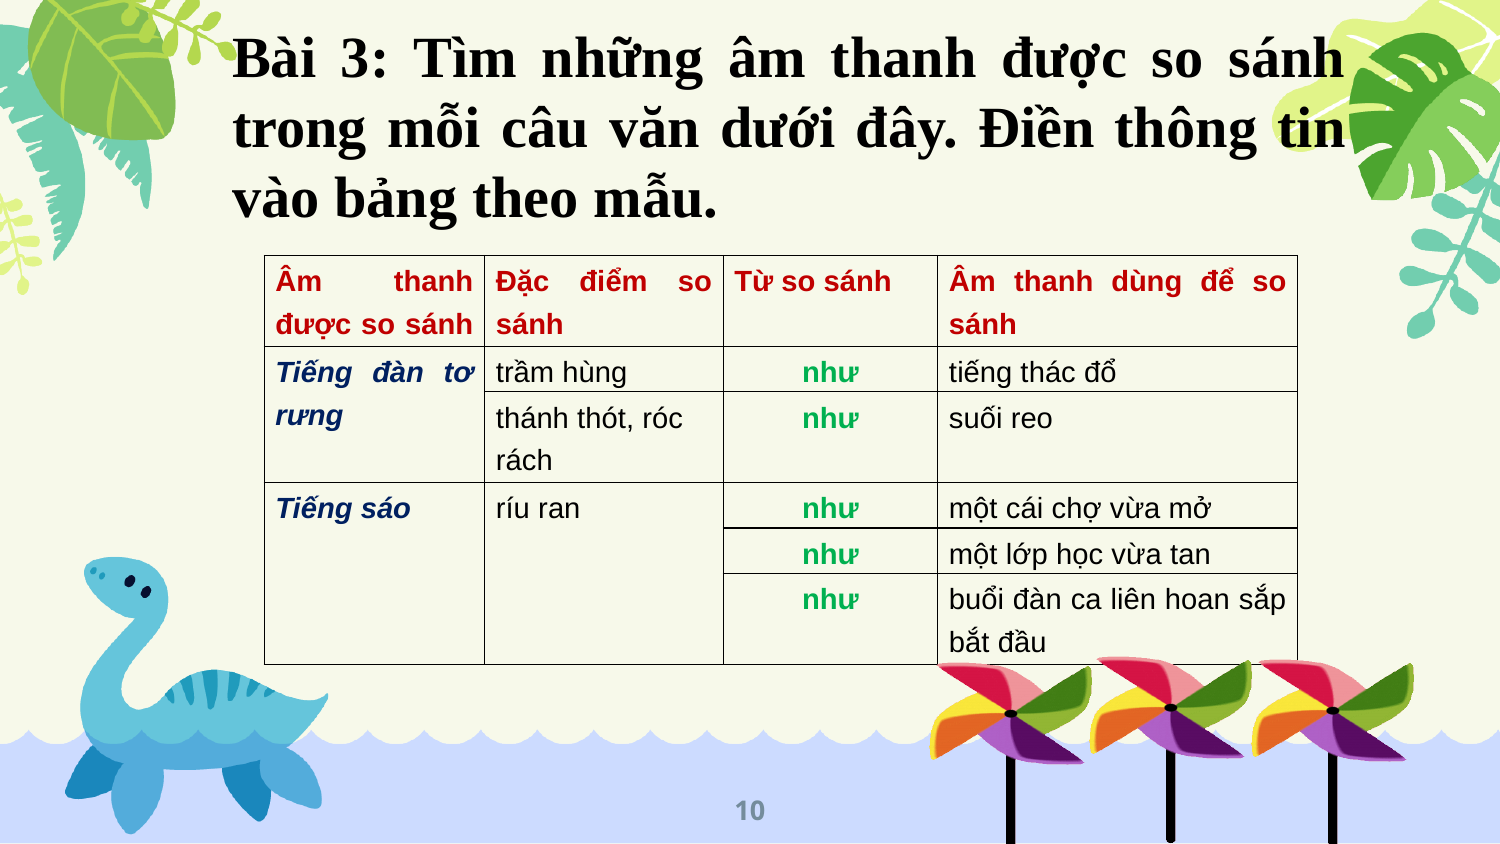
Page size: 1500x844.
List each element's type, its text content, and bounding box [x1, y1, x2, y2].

table_cell suối reo [938, 392, 1297, 482]
table_cell tiếng thác đổ [938, 347, 1297, 391]
table_cell như [724, 574, 937, 664]
table_cell một cái chợ vừa mở [938, 483, 1297, 527]
table_cell Tiếng đàn tơ rưng [265, 347, 484, 482]
table_header Đặc điểm so sánh [485, 256, 723, 346]
text_box Bài 3: Tìm những âm thanh được so sánh trong mỗi câu văn dưới đây. Điền thông tin vào bảng theo mẫu. [217, 11, 1362, 236]
table_cell ríu ran [485, 483, 723, 664]
picture [0, 0, 1500, 844]
table_cell trầm hùng [485, 347, 723, 391]
table_cell như [724, 529, 937, 573]
table_cell một lớp học vừa tan [938, 529, 1297, 573]
table_cell buổi đàn ca liên hoan sắp bắt đầu [938, 574, 1297, 644]
table_header Âm thanh dùng để so sánh [938, 256, 1297, 346]
slide_number 10 [705, 779, 795, 844]
table_cell như [724, 347, 937, 391]
table_header Từ so sánh [724, 256, 937, 346]
table_cell như [724, 392, 937, 482]
table_header Âm thanh được so sánh [265, 256, 484, 346]
table_cell như [724, 483, 937, 527]
table_cell thánh thót, róc rách [485, 392, 723, 482]
table_cell Tiếng sáo [265, 483, 484, 664]
